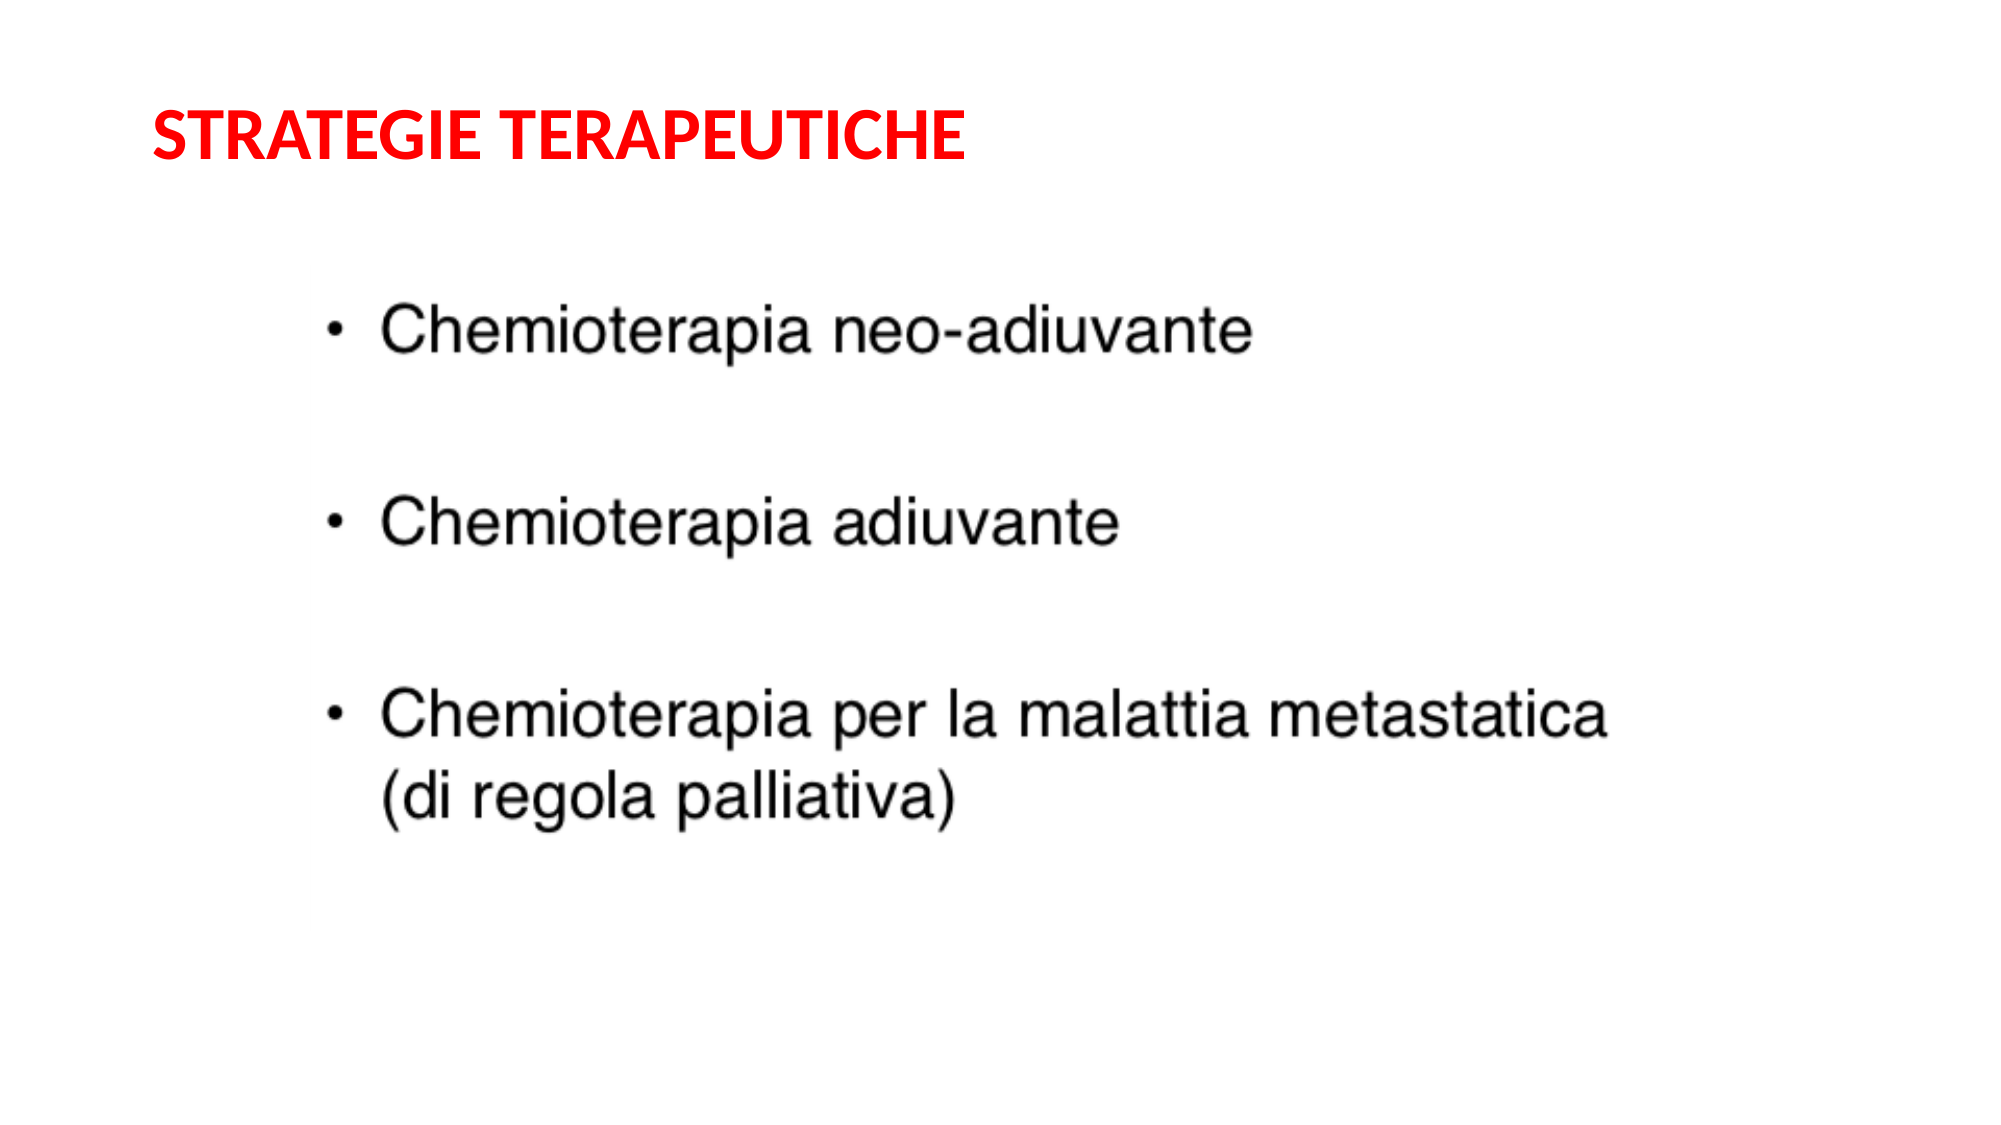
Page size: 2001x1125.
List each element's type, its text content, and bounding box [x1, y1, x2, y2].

title STRATEGIE TERAPEUTICHE [137, 59, 1863, 211]
picture [309, 265, 1691, 931]
